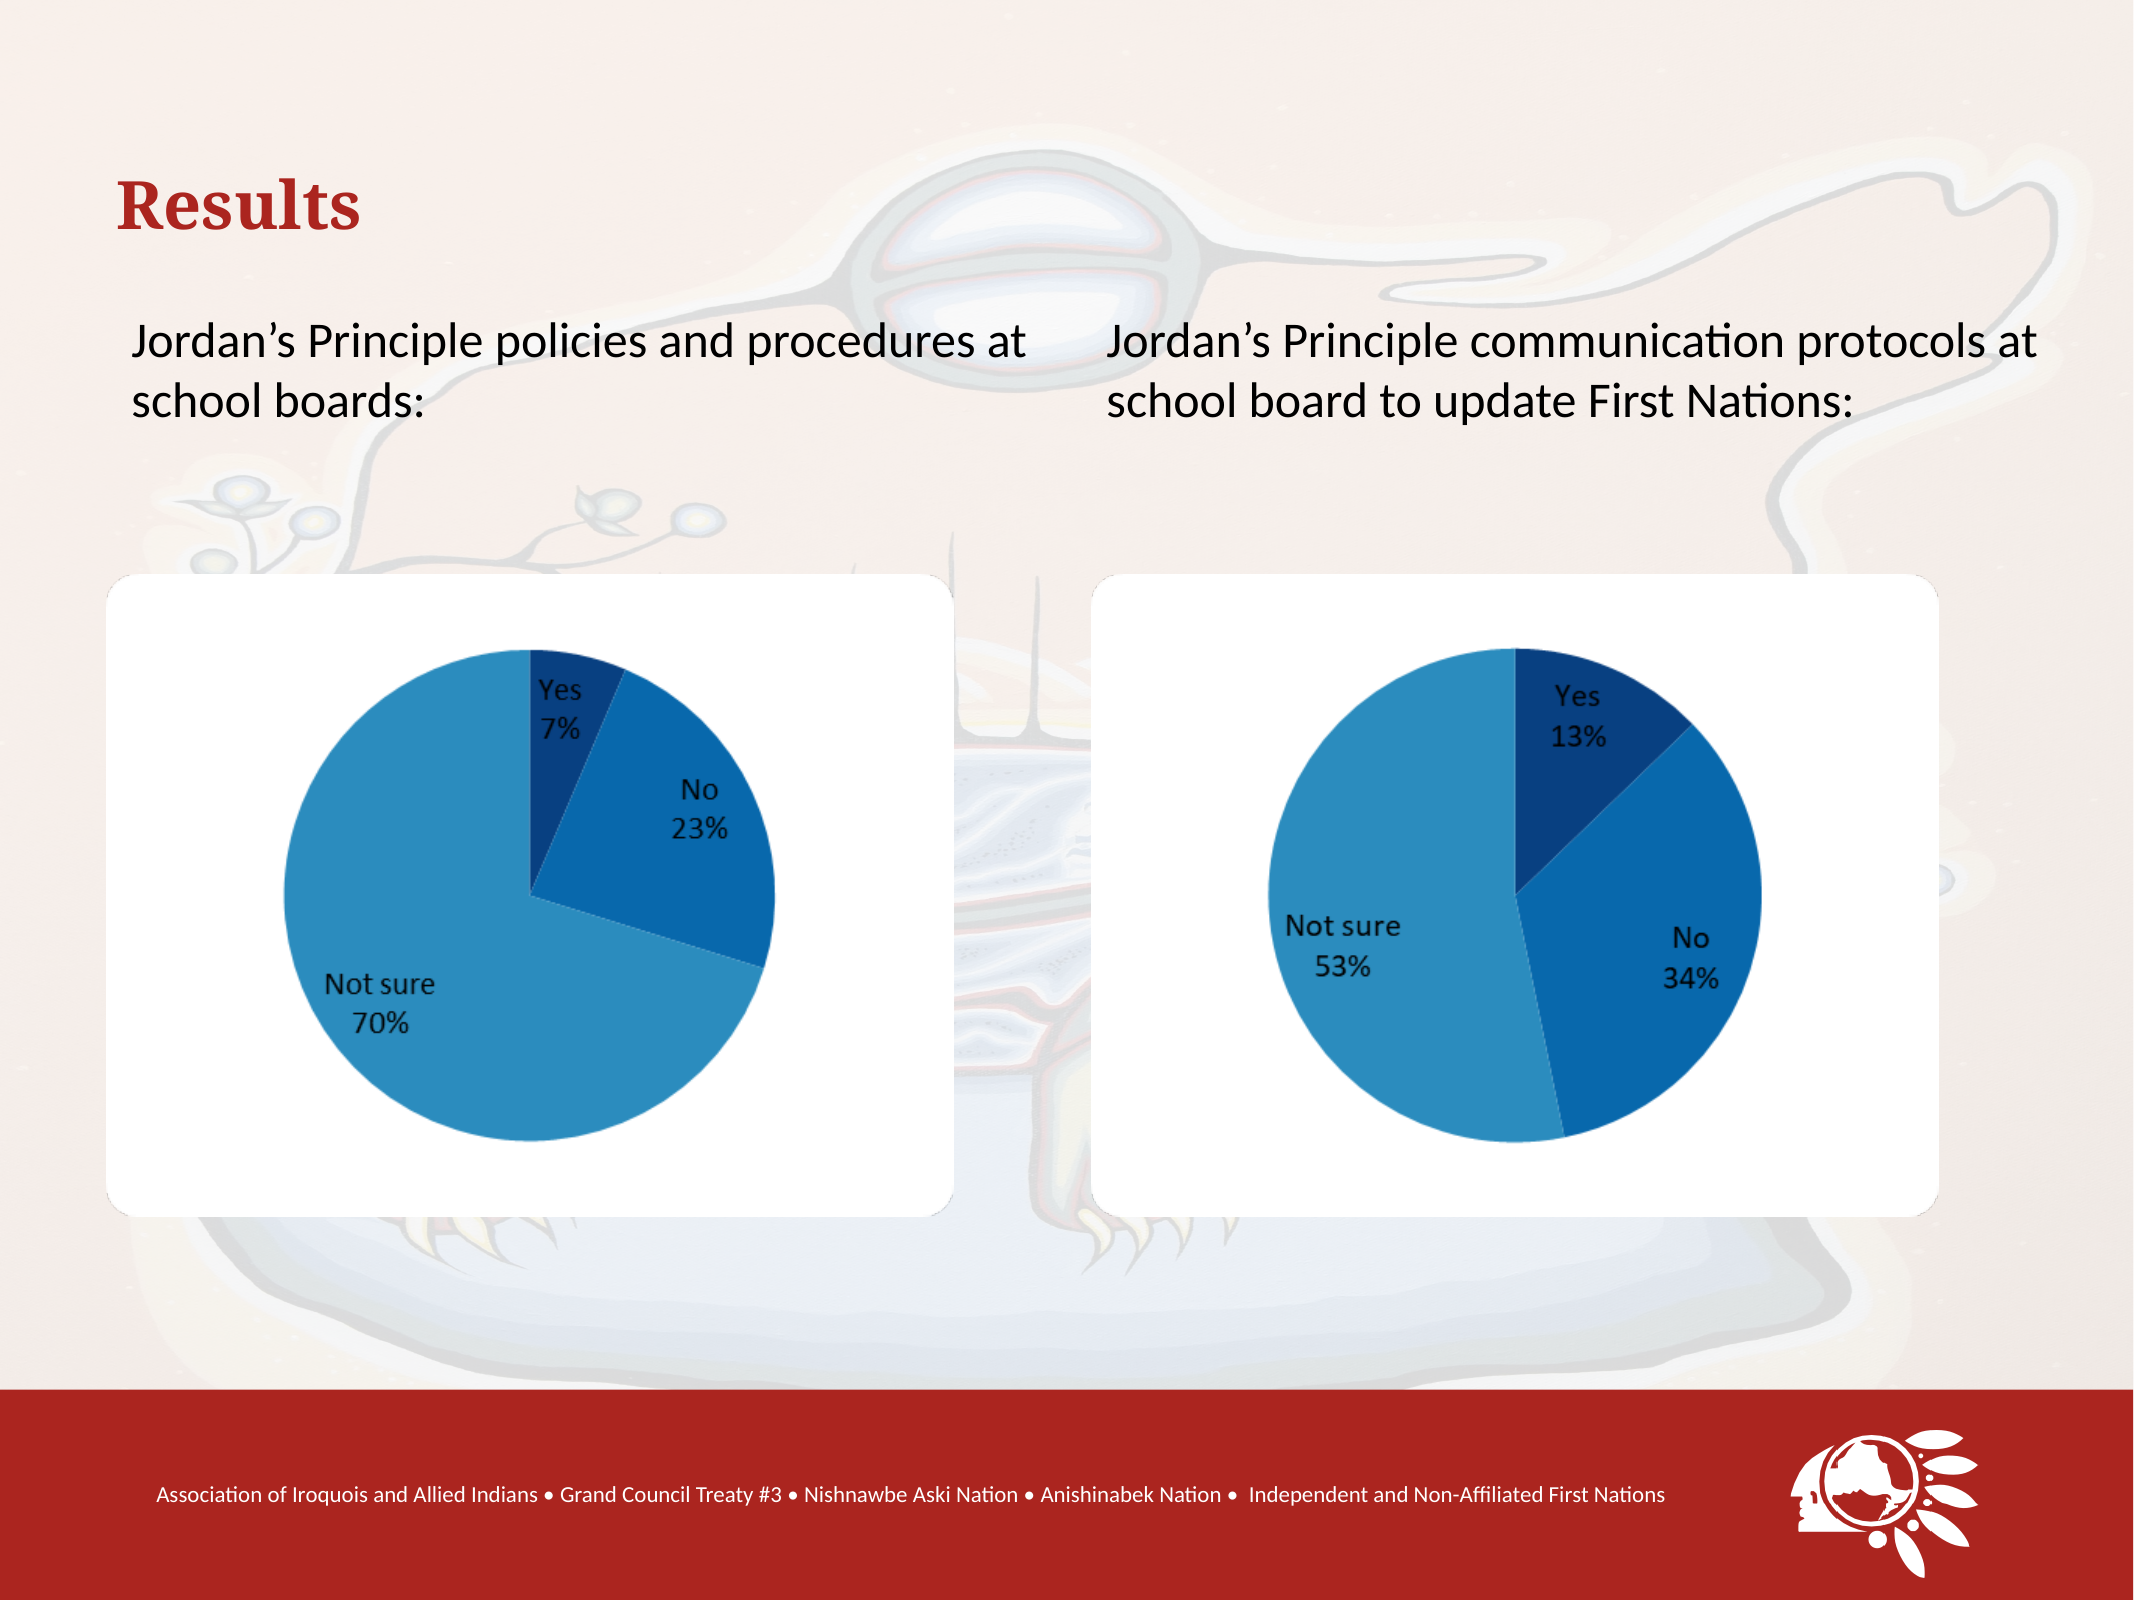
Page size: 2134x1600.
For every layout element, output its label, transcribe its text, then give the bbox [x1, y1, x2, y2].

picture [1790, 1430, 1979, 1578]
picture [106, 574, 954, 1218]
title Results [116, 162, 2005, 244]
text_box Jordan’s Principle communication protocols at school board to update First Nations: [1091, 299, 2134, 480]
picture [1091, 574, 1939, 1217]
text_box Jordan’s Principle policies and procedures at school boards: [116, 299, 1045, 361]
